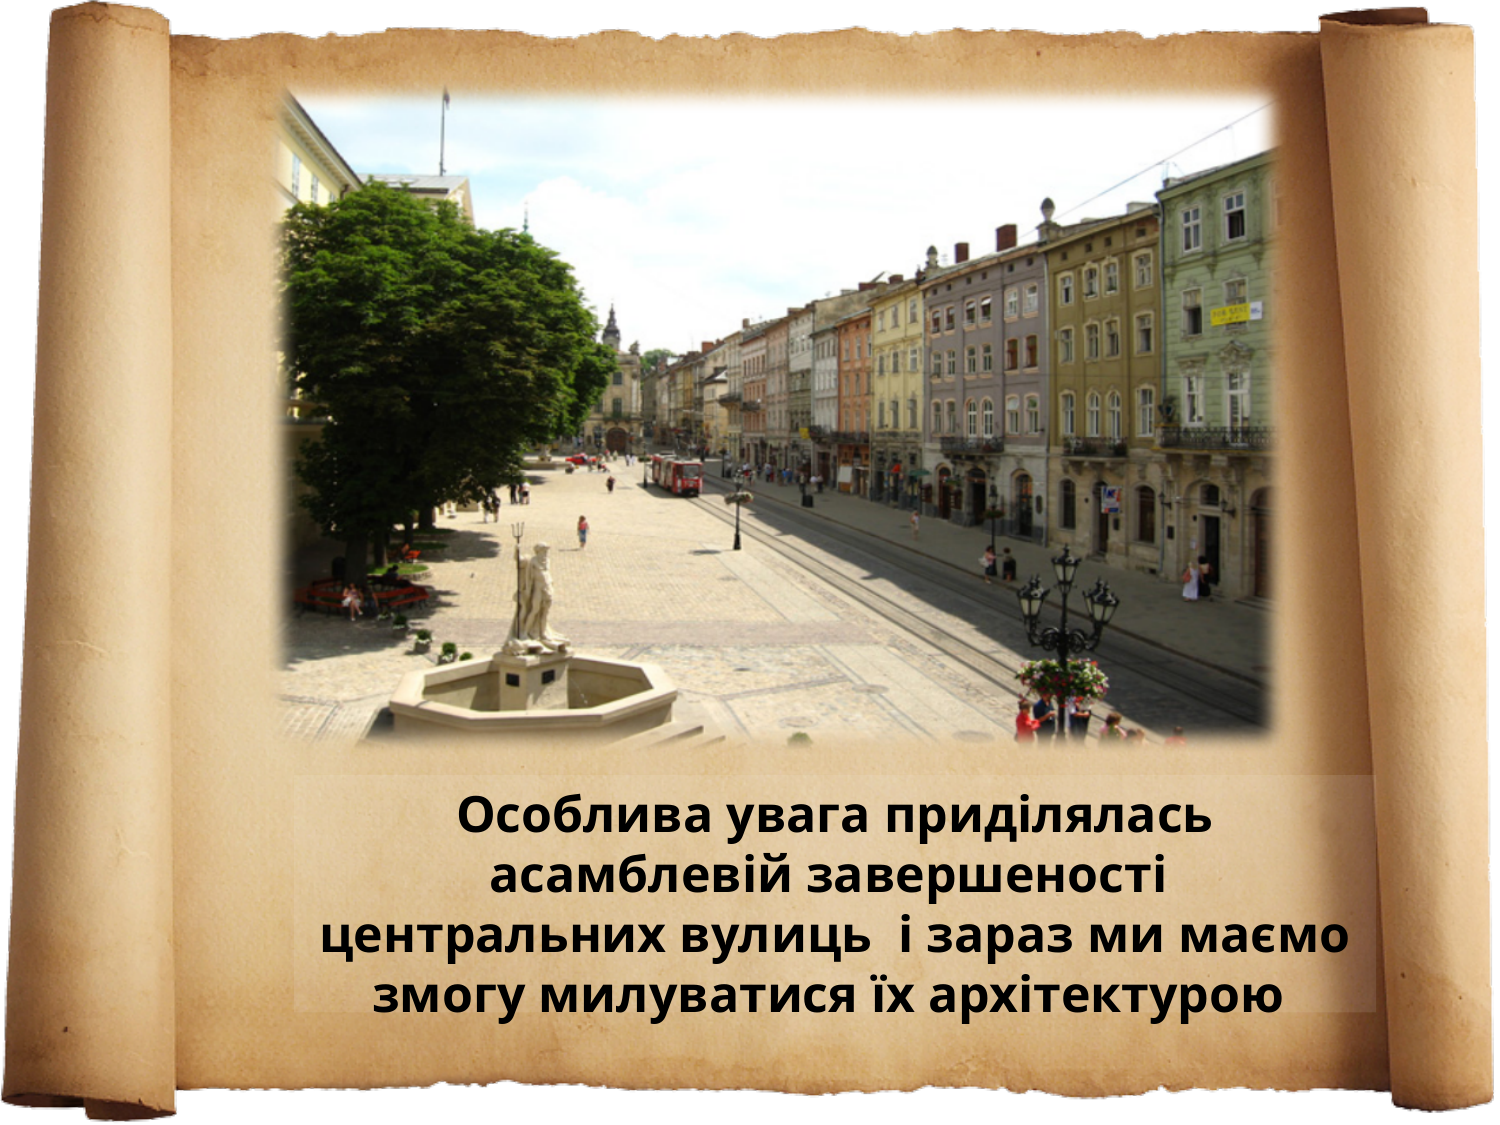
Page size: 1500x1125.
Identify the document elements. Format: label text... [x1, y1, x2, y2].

picture [0, 0, 1500, 1125]
list Особлива увага приділялась асамблевій завершеності центральних вулиць і зараз ми маємо змогу милуватися їх архітектурою [293, 774, 1377, 1013]
